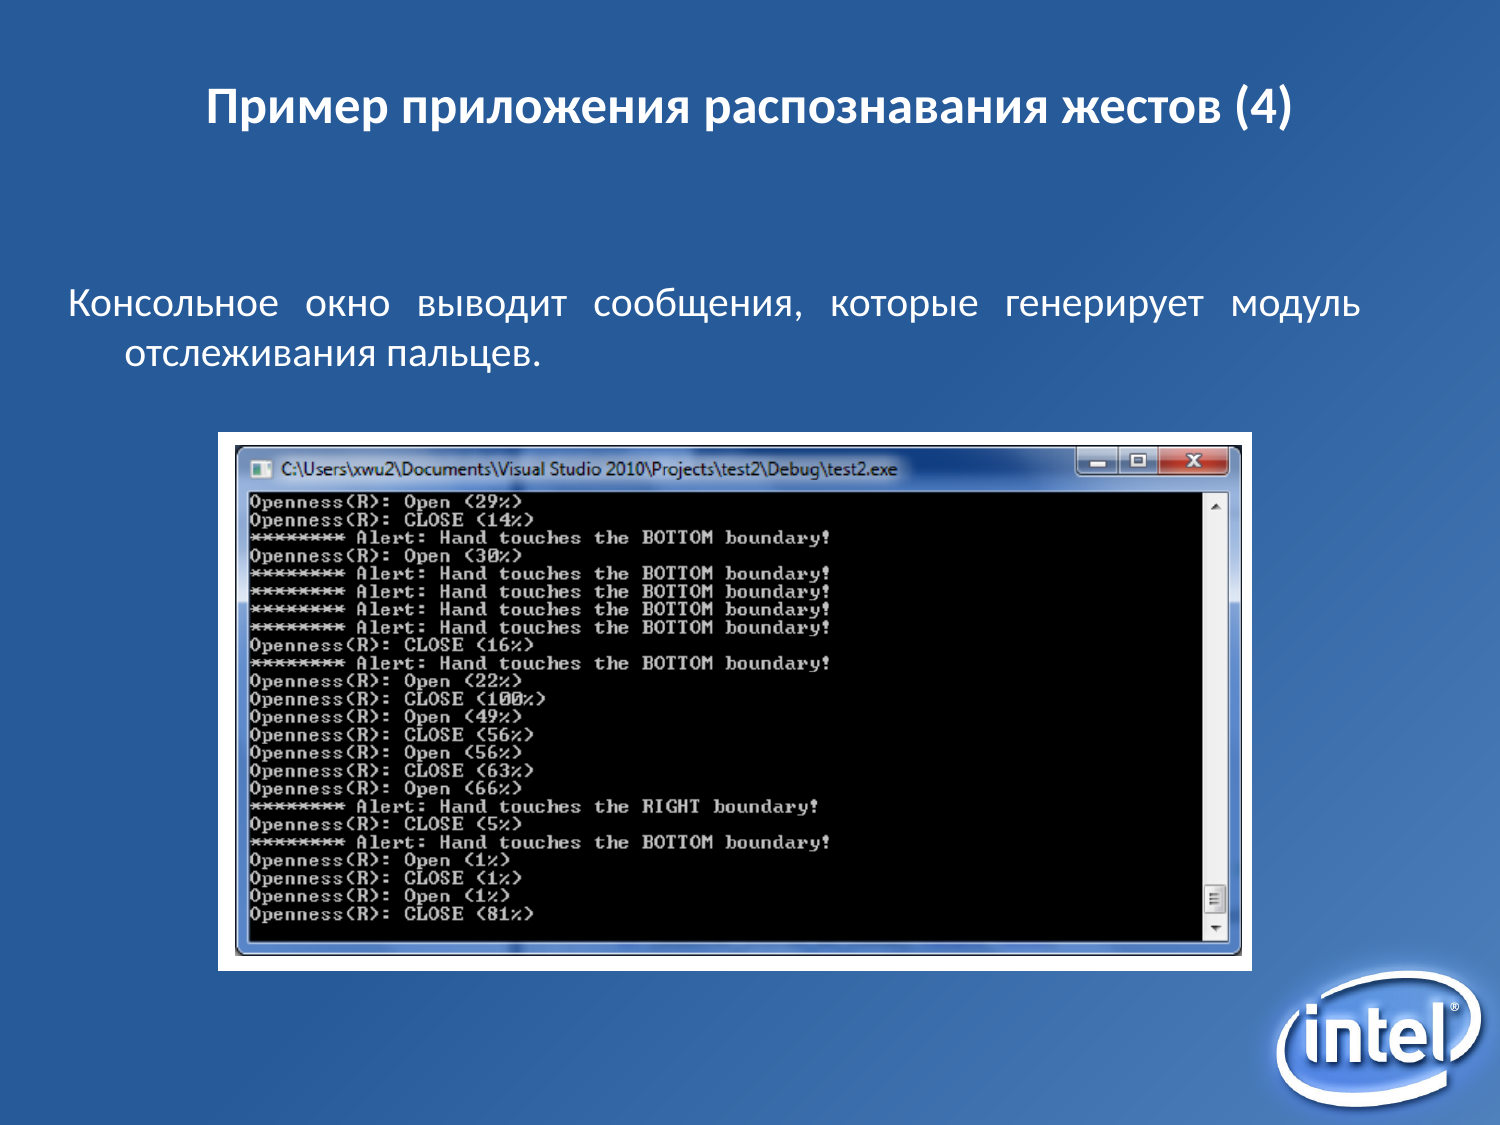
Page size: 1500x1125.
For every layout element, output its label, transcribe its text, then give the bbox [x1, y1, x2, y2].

picture [1234, 929, 1500, 1125]
title Пример приложения распознавания жестов (4) [75, 45, 1425, 161]
picture [218, 432, 1253, 971]
list Консольное окно выводит сообщения, которые генерирует модуль отслеживания пальцев. [53, 267, 1376, 1010]
